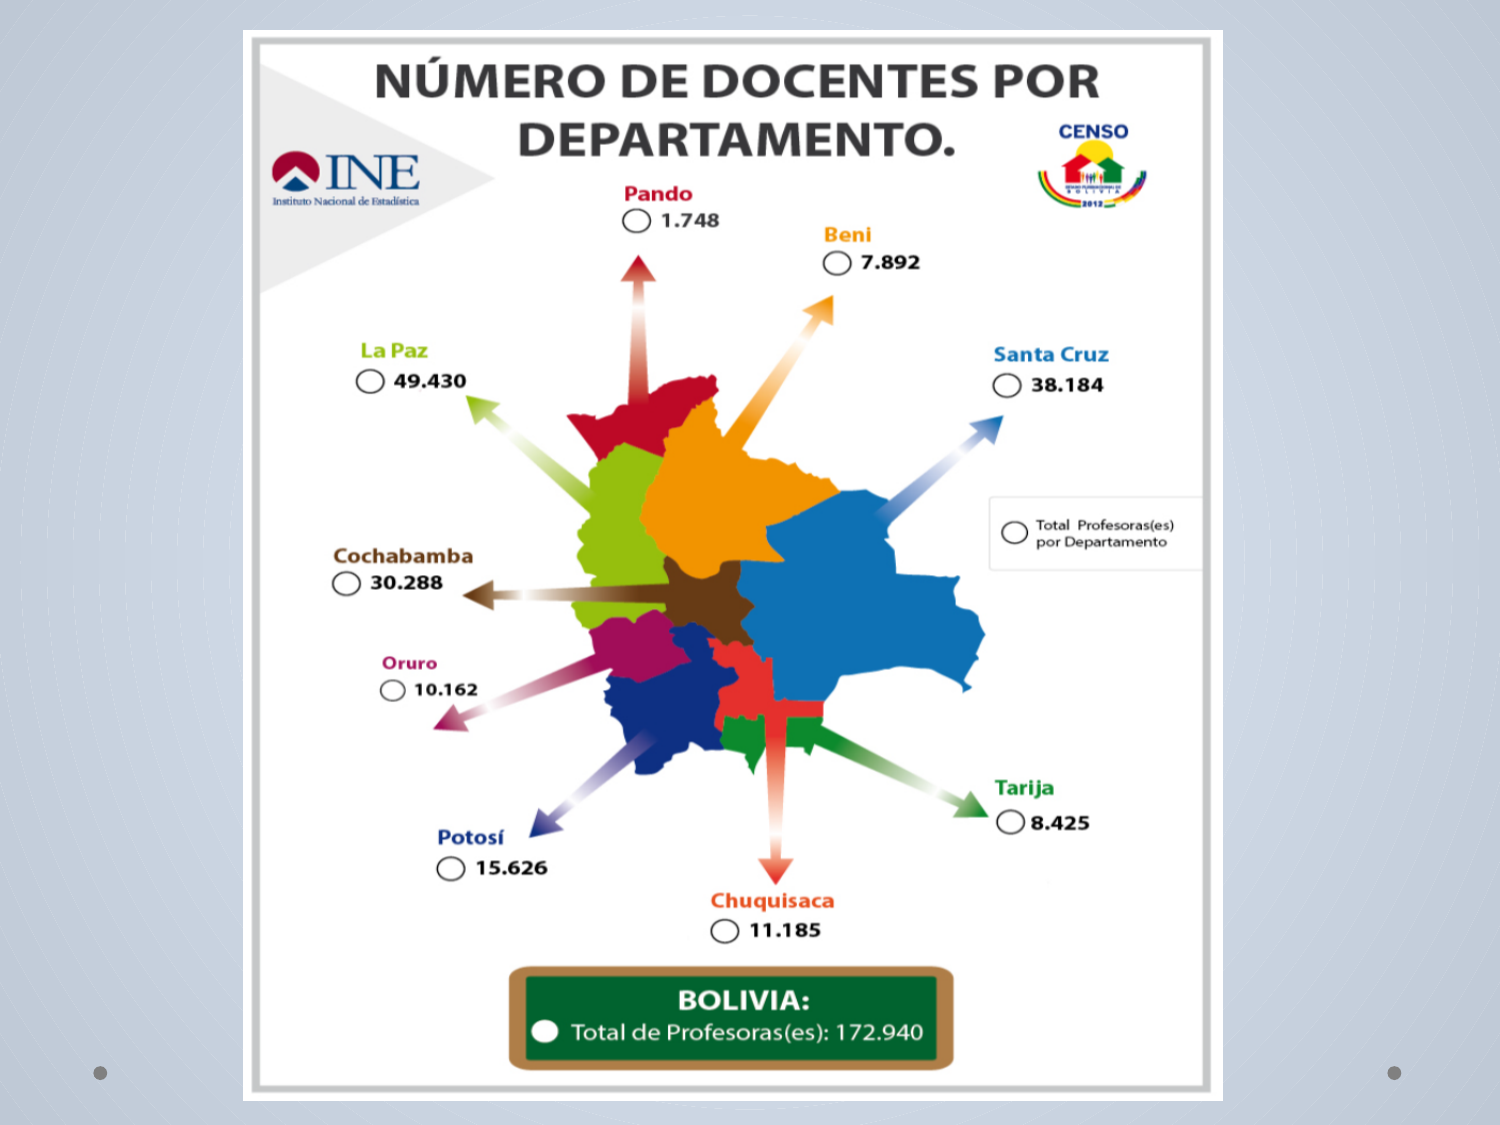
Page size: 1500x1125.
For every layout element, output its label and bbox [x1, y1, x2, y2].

picture [243, 30, 1223, 1102]
